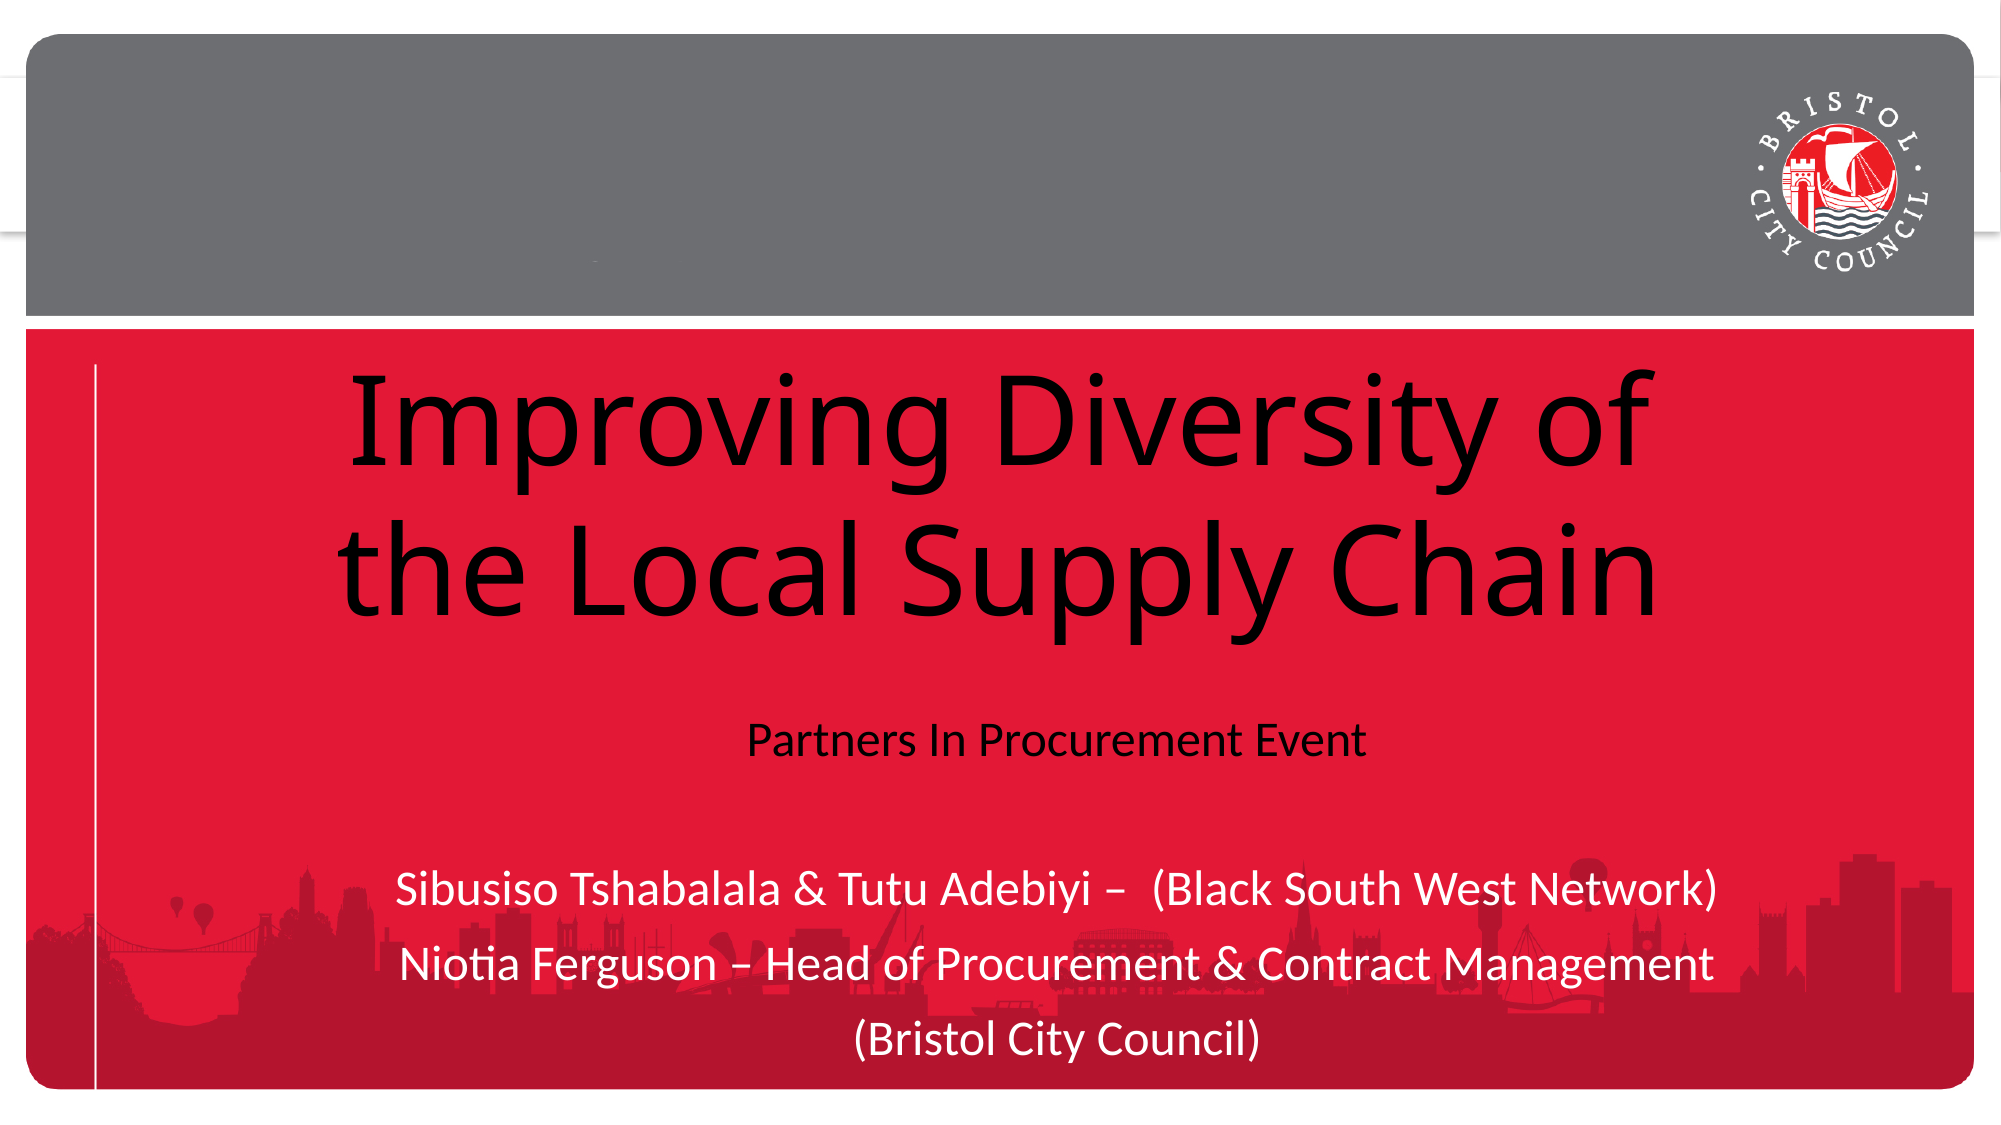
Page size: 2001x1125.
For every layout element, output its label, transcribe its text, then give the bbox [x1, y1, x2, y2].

title Improving Diversity of the Local Supply Chain [226, 332, 1774, 648]
picture [26, 34, 1974, 1125]
text_box Partners In Procurement Event Sibusiso Tshabalala & Tutu Adebiyi – (Black South West Network) Niotia Ferguson – Head of Procurement & Contract Management (Bristol City Council) [174, 705, 1940, 1074]
